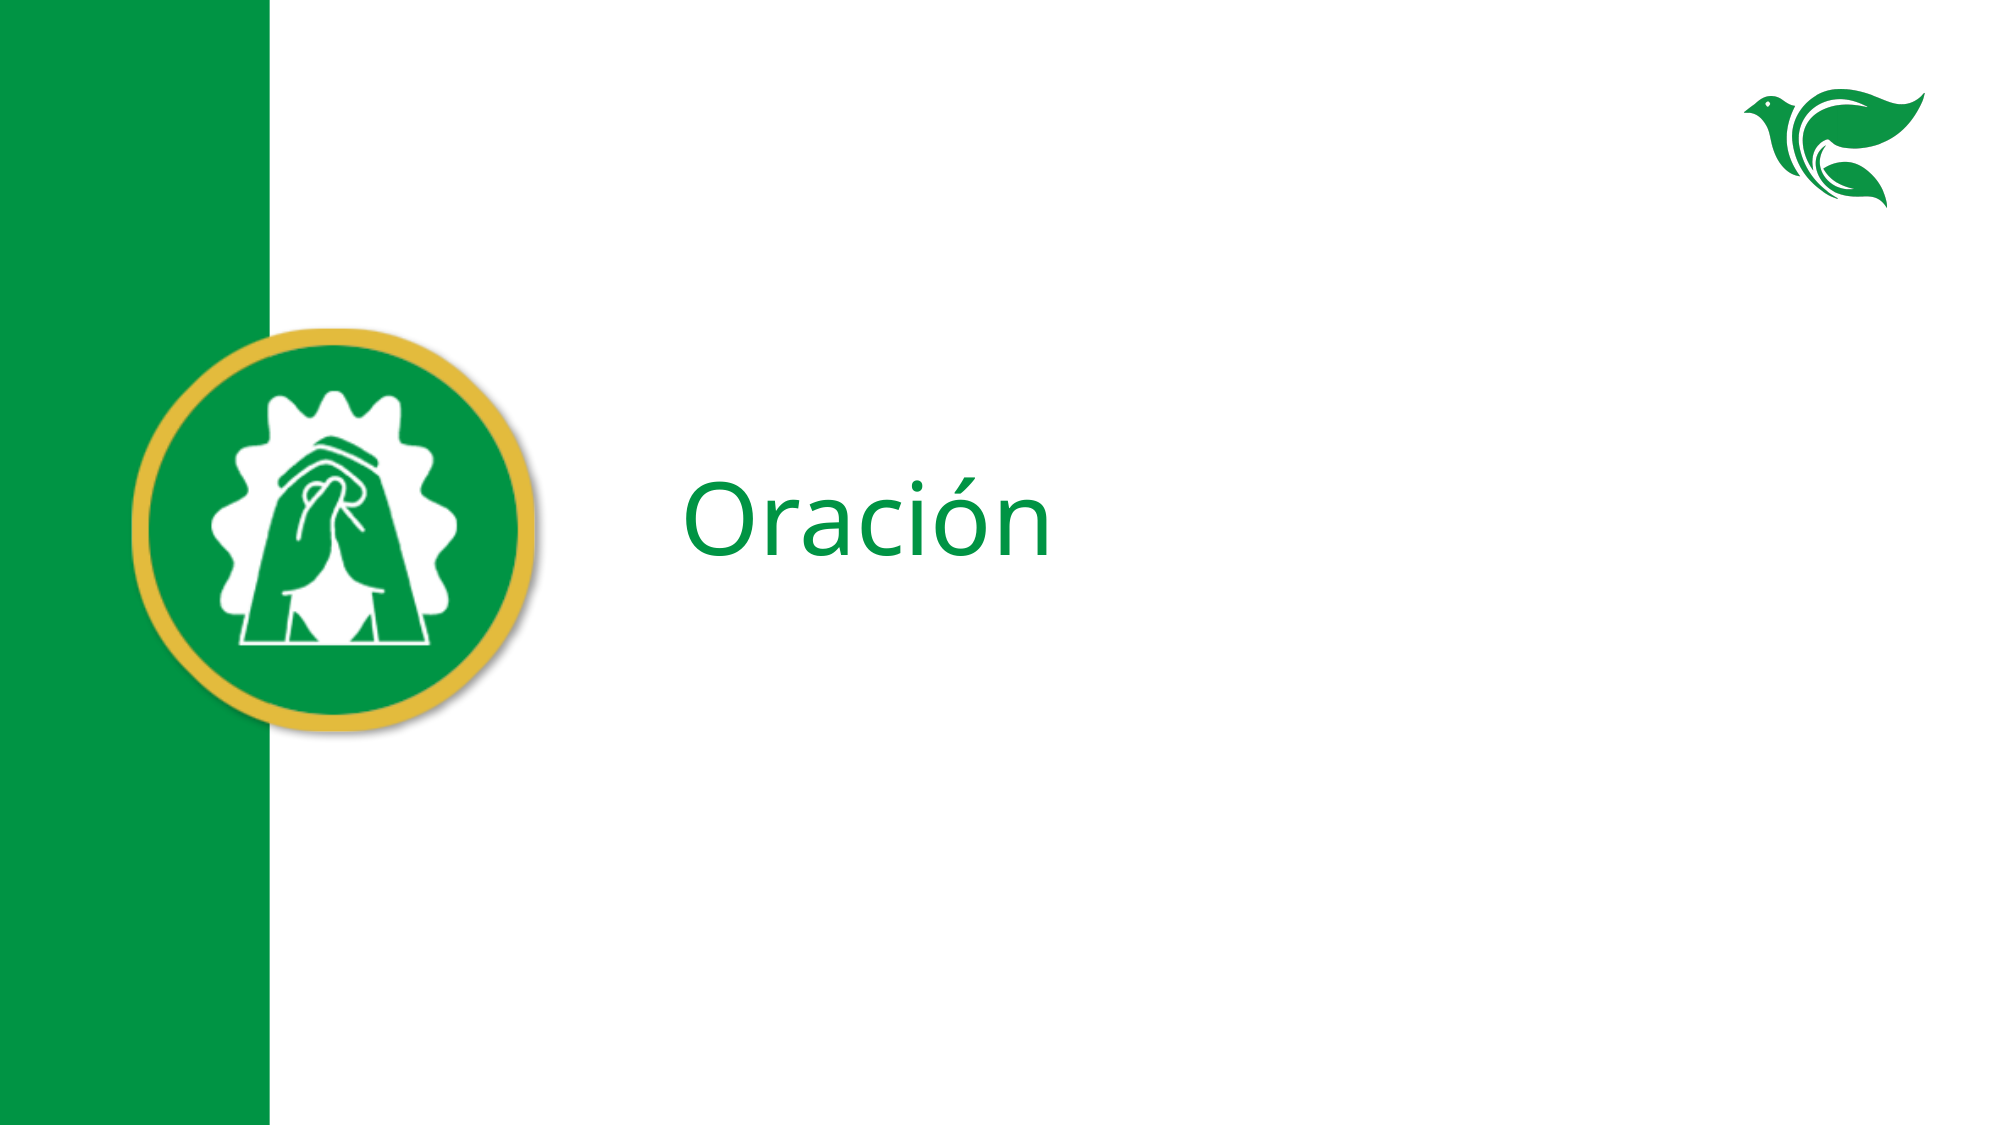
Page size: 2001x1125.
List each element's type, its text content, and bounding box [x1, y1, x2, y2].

text_box Oración [665, 446, 1840, 584]
picture [1722, 47, 1953, 240]
text_box [0, 0, 270, 1125]
picture [77, 254, 592, 783]
